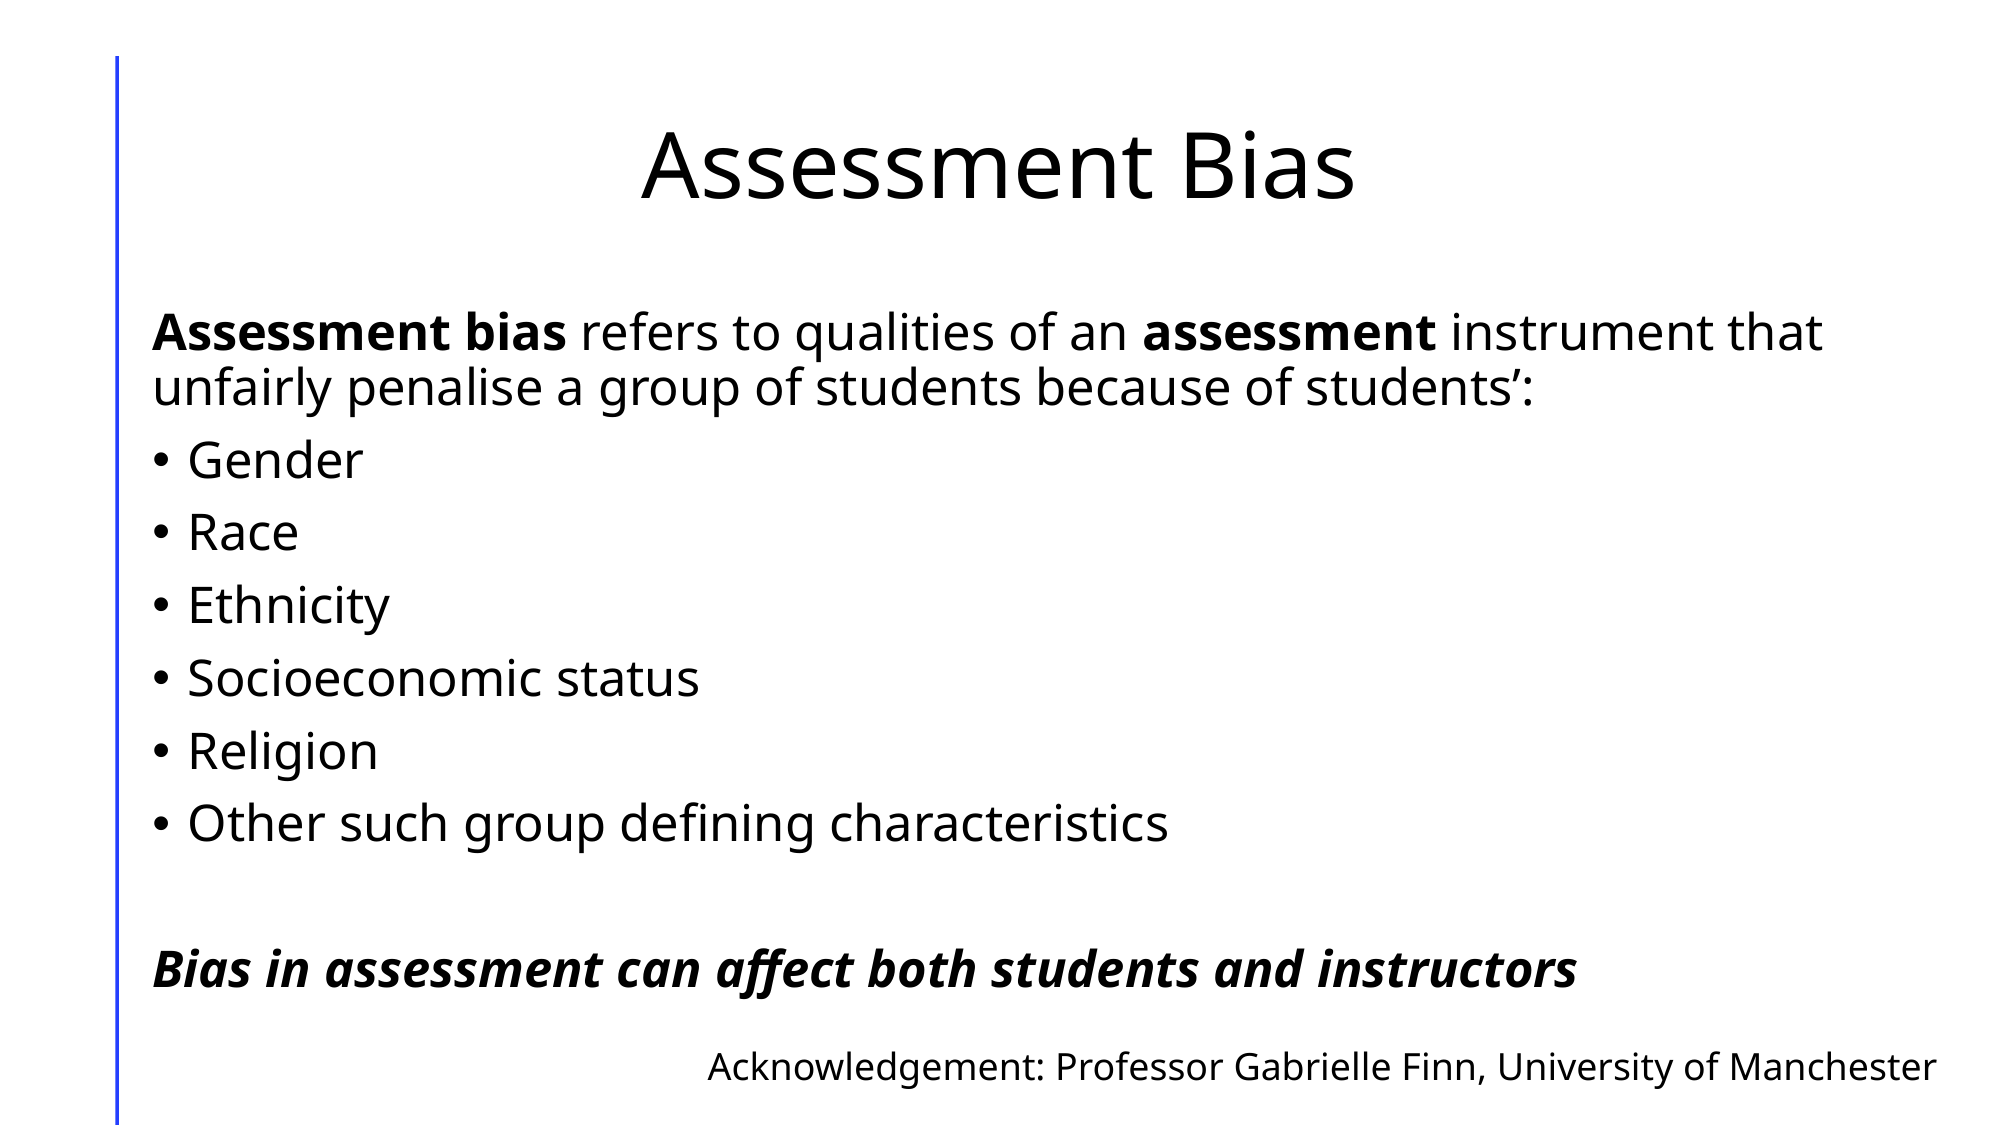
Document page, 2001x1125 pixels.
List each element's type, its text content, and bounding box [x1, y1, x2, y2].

list Assessment bias refers to qualities of an assessment instrument that unfairly penalise a group of students because of students’: Gender Race Ethnicity Socioeconomic status Religion Other such group defining characteristics Bias in assessment can affect both students and instructors [137, 299, 1863, 1014]
text_box Acknowledgement: Professor Gabrielle Finn, University of Manchester [692, 1035, 1954, 1096]
title Assessment Bias [137, 59, 1863, 278]
